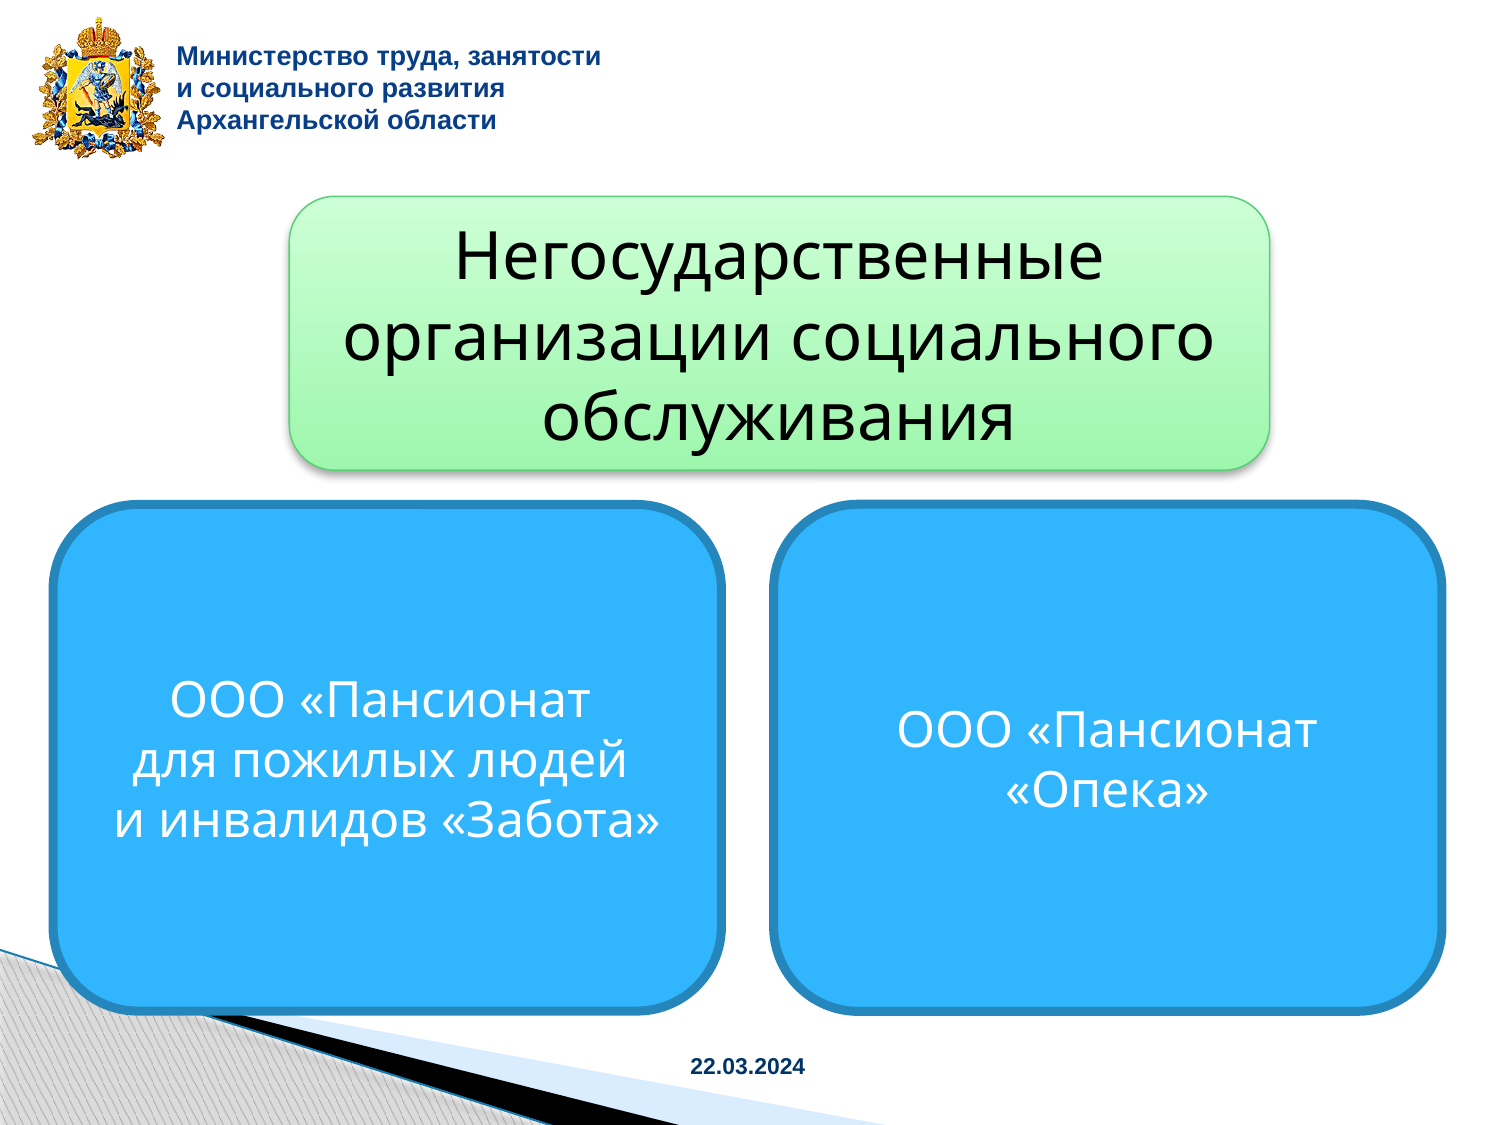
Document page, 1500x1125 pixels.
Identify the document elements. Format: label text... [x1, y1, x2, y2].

text_box ООО «Пансионат «Опека» [769, 499, 1447, 1016]
text_box ООО «Пансионат для пожилых людей и инвалидов «Забота» [48, 499, 726, 1016]
text_box 22.03.2024 [675, 1044, 821, 1087]
text_box Негосударственные организации социального обслуживания [288, 195, 1271, 472]
text_box Министерство труда, занятости и социального развития Архангельской области [173, 30, 1335, 143]
picture [29, 13, 168, 162]
